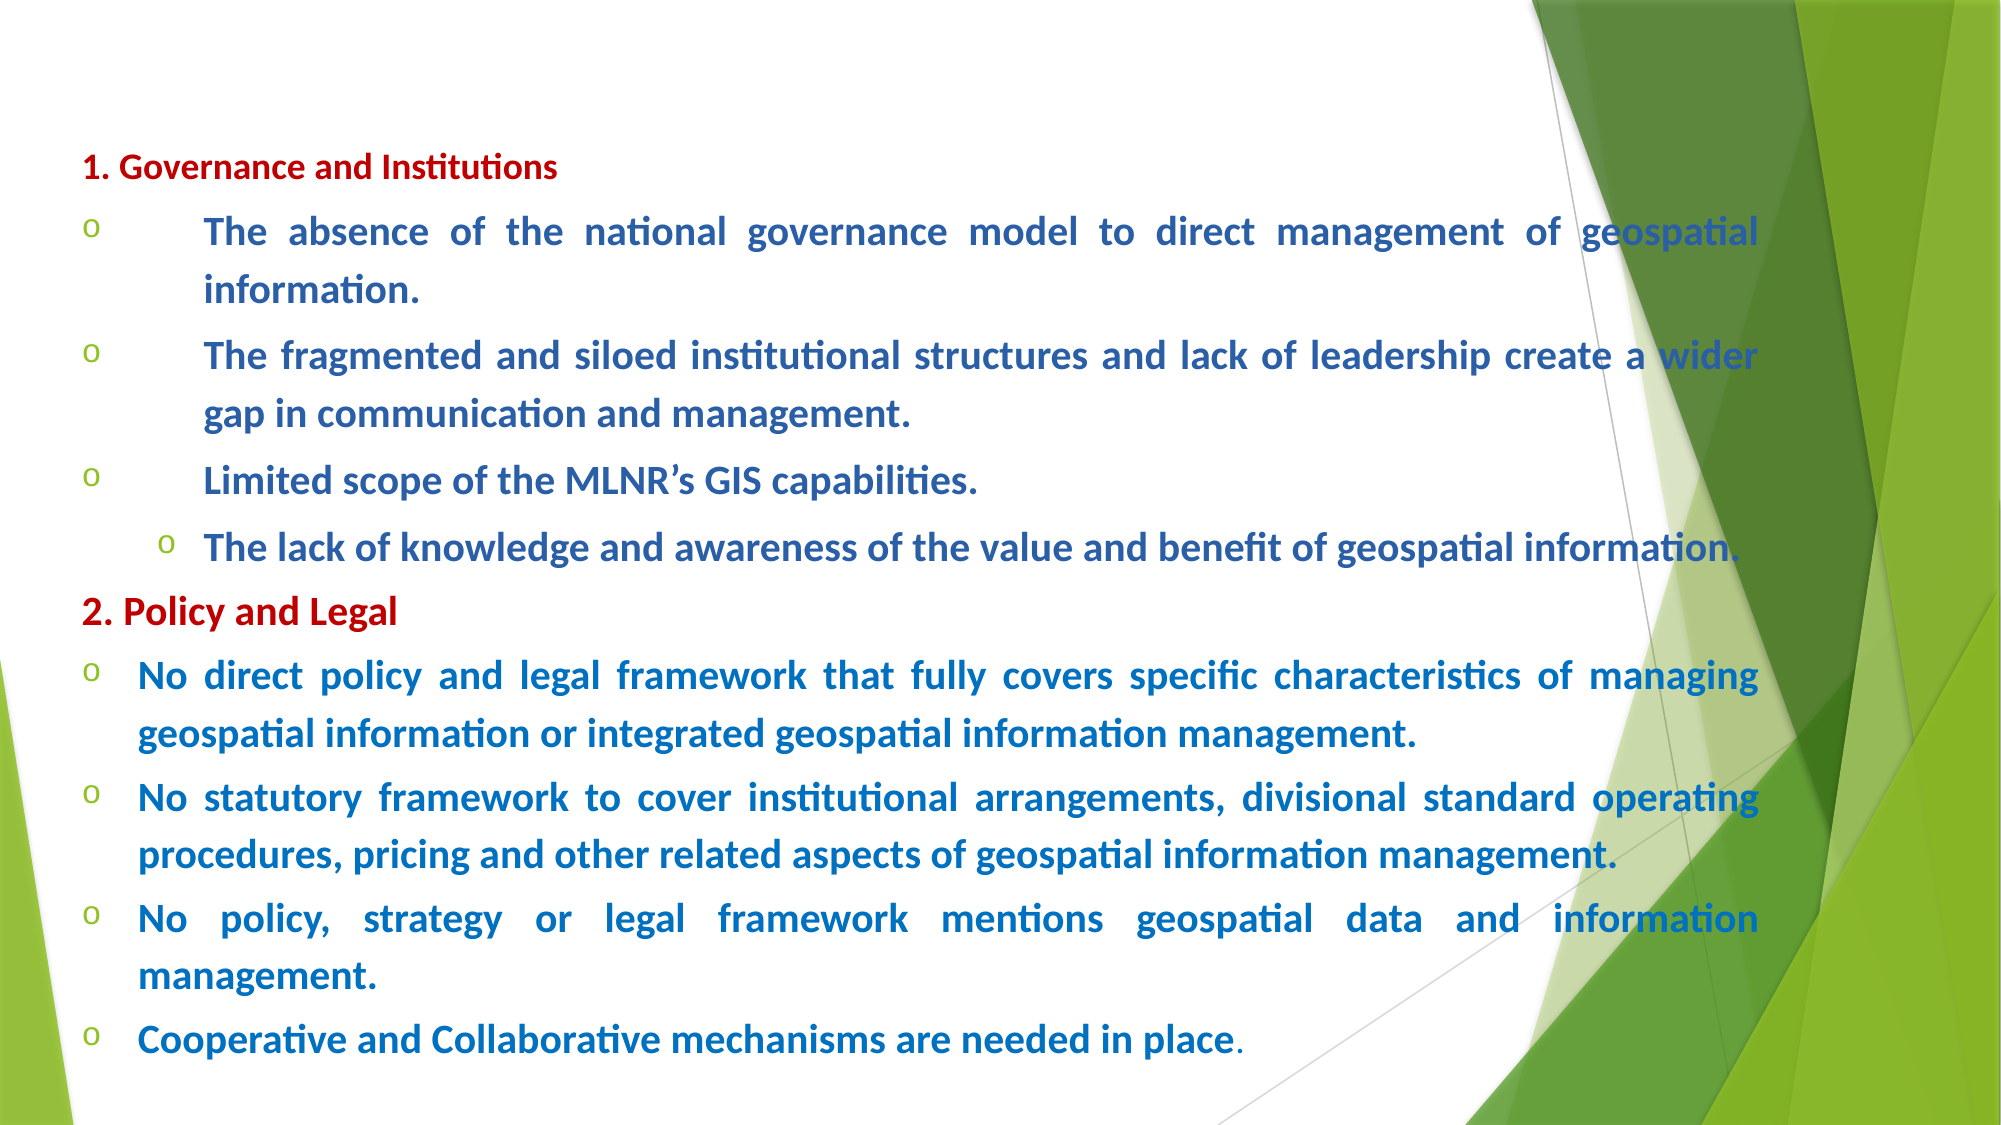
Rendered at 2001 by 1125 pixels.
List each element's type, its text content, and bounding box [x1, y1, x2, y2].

list 1. Governance and Institutions The absence of the national governance model to direct management of geospatial information. The fragmented and siloed institutional structures and lack of leadership create a wider gap in communication and management. Limited scope of the MLNR’s GIS capabilities. The lack of knowledge and awareness of the value and benefit of geospatial information. 2. Policy and Legal No direct policy and legal framework that fully covers specific characteristics of managing geospatial information or integrated geospatial information management. No statutory framework to cover institutional arrangements, divisional standard operating procedures, pricing and other related aspects of geospatial information management. No policy, strategy or legal framework mentions geospatial data and information management. Cooperative and Collaborative mechanisms are needed in place. [66, 127, 1775, 1078]
